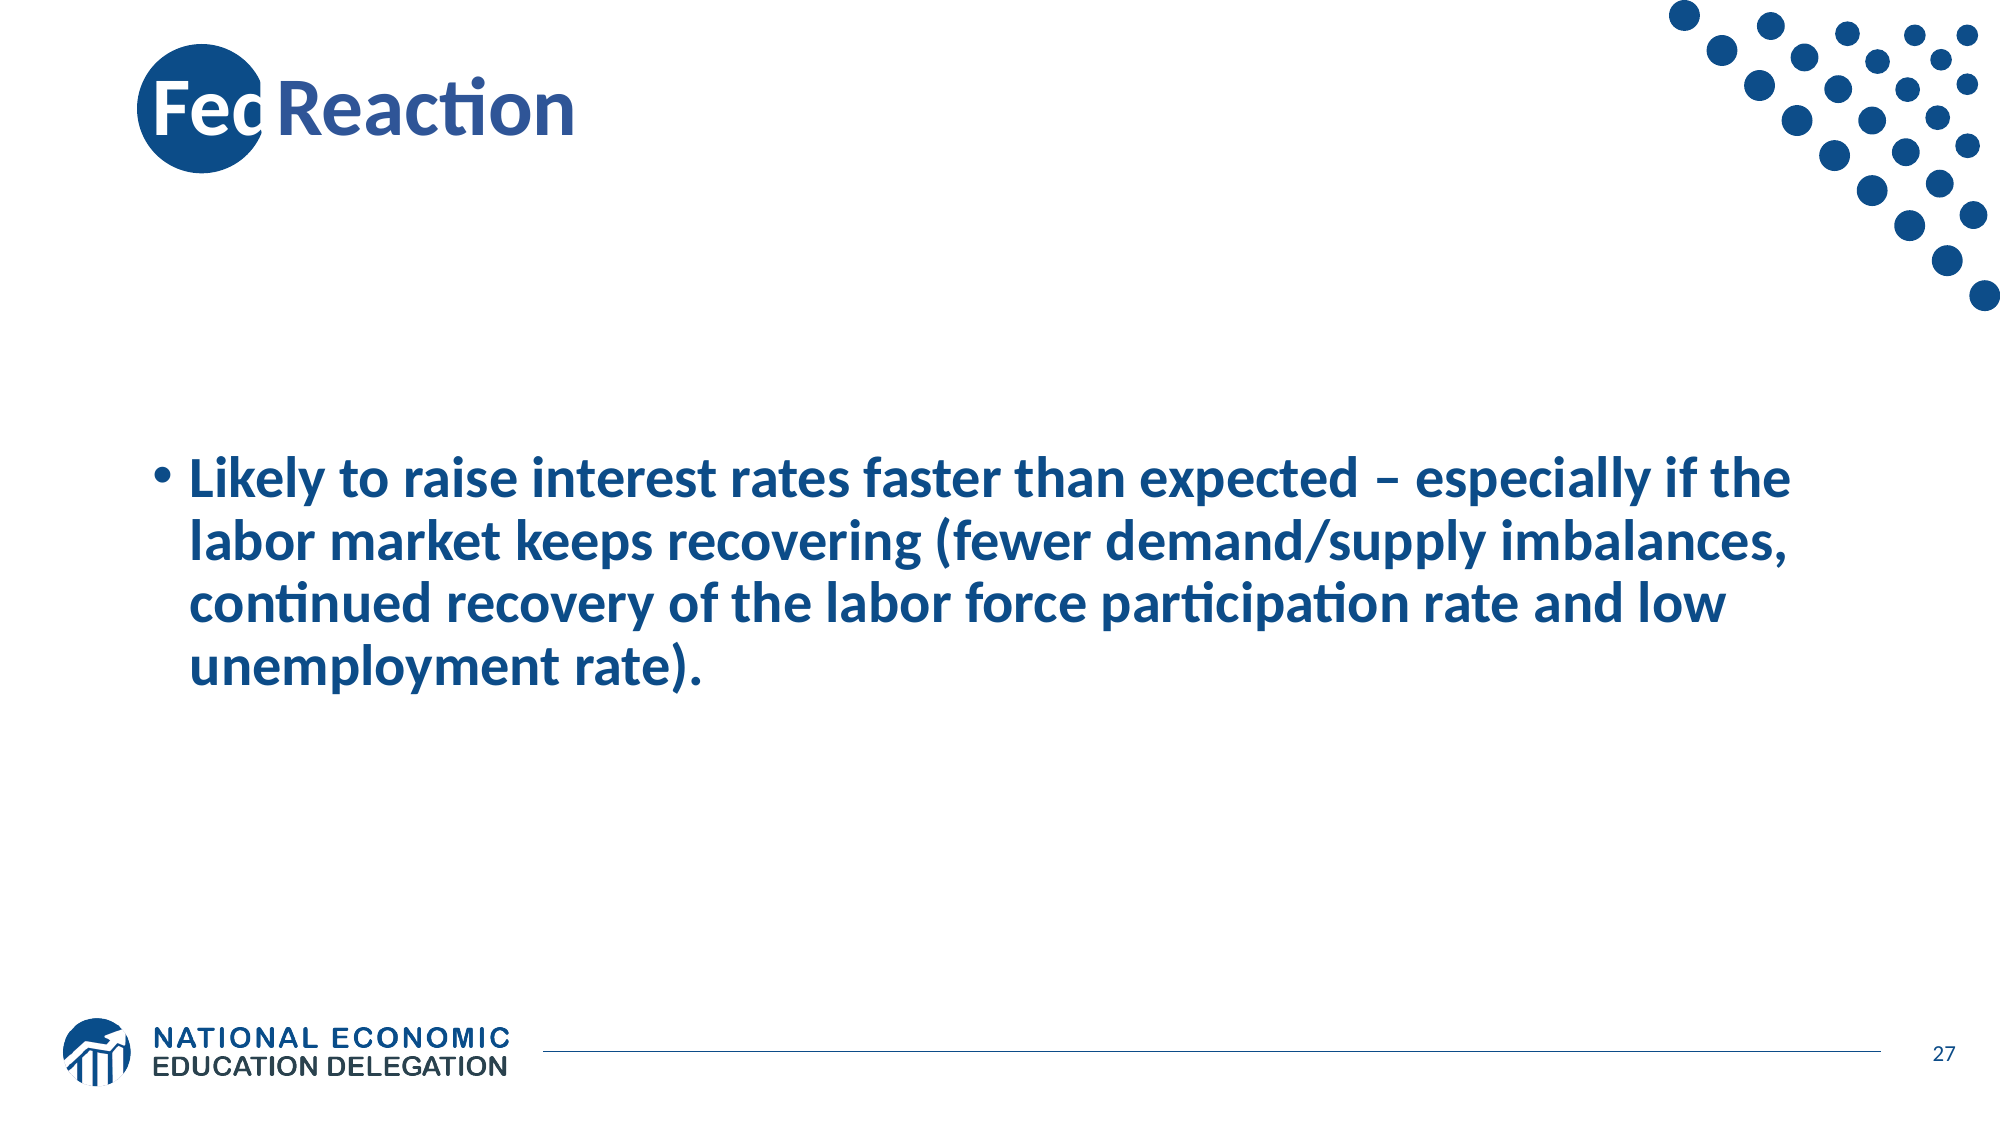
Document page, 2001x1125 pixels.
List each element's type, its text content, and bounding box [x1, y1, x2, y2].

title FedReaction [137, 0, 1863, 218]
slide_number 27 [1521, 1022, 1972, 1082]
picture [55, 1013, 520, 1091]
list Likely to raise interest rates faster than expected – especially if the labor market keeps recovering (fewer demand/supply imbalances, continued recovery of the labor force participation rate and low unemployment rate). [137, 257, 1863, 972]
